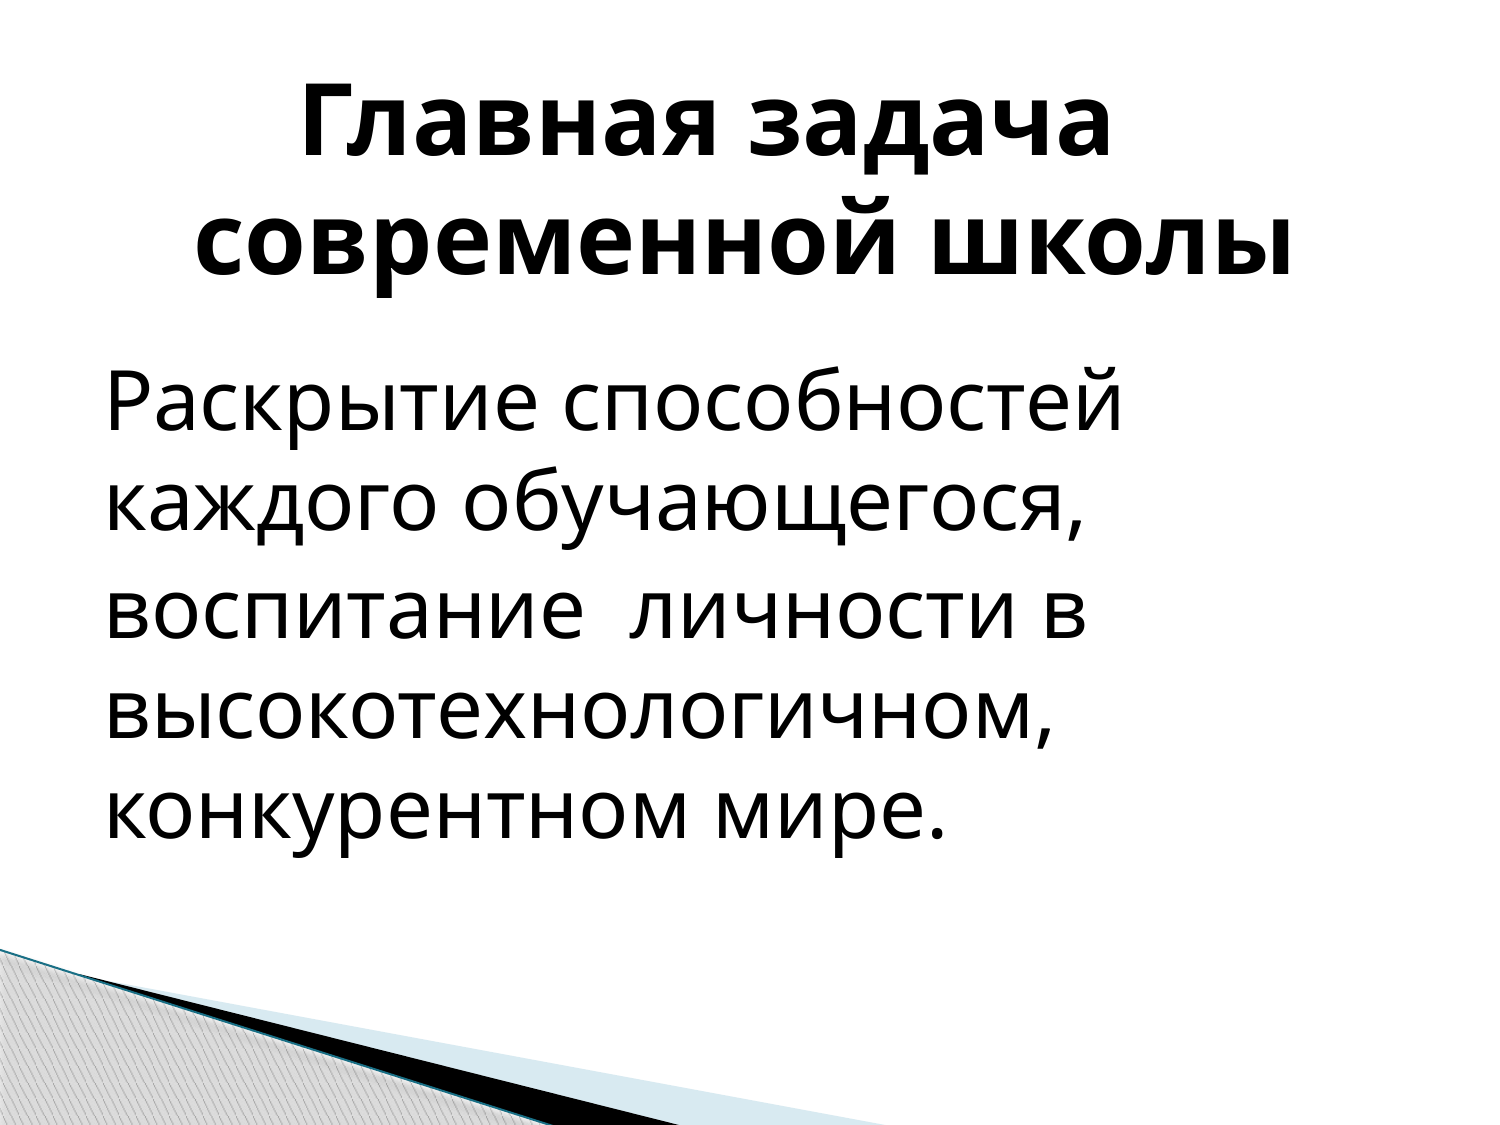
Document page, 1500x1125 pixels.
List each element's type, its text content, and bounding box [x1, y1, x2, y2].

list Раскрытие способностей каждого обучающегося, воспитание личности в высокотехнологичном, конкурентном мире. [70, 339, 1421, 1083]
title Главная задача современной школы [75, 45, 1425, 305]
